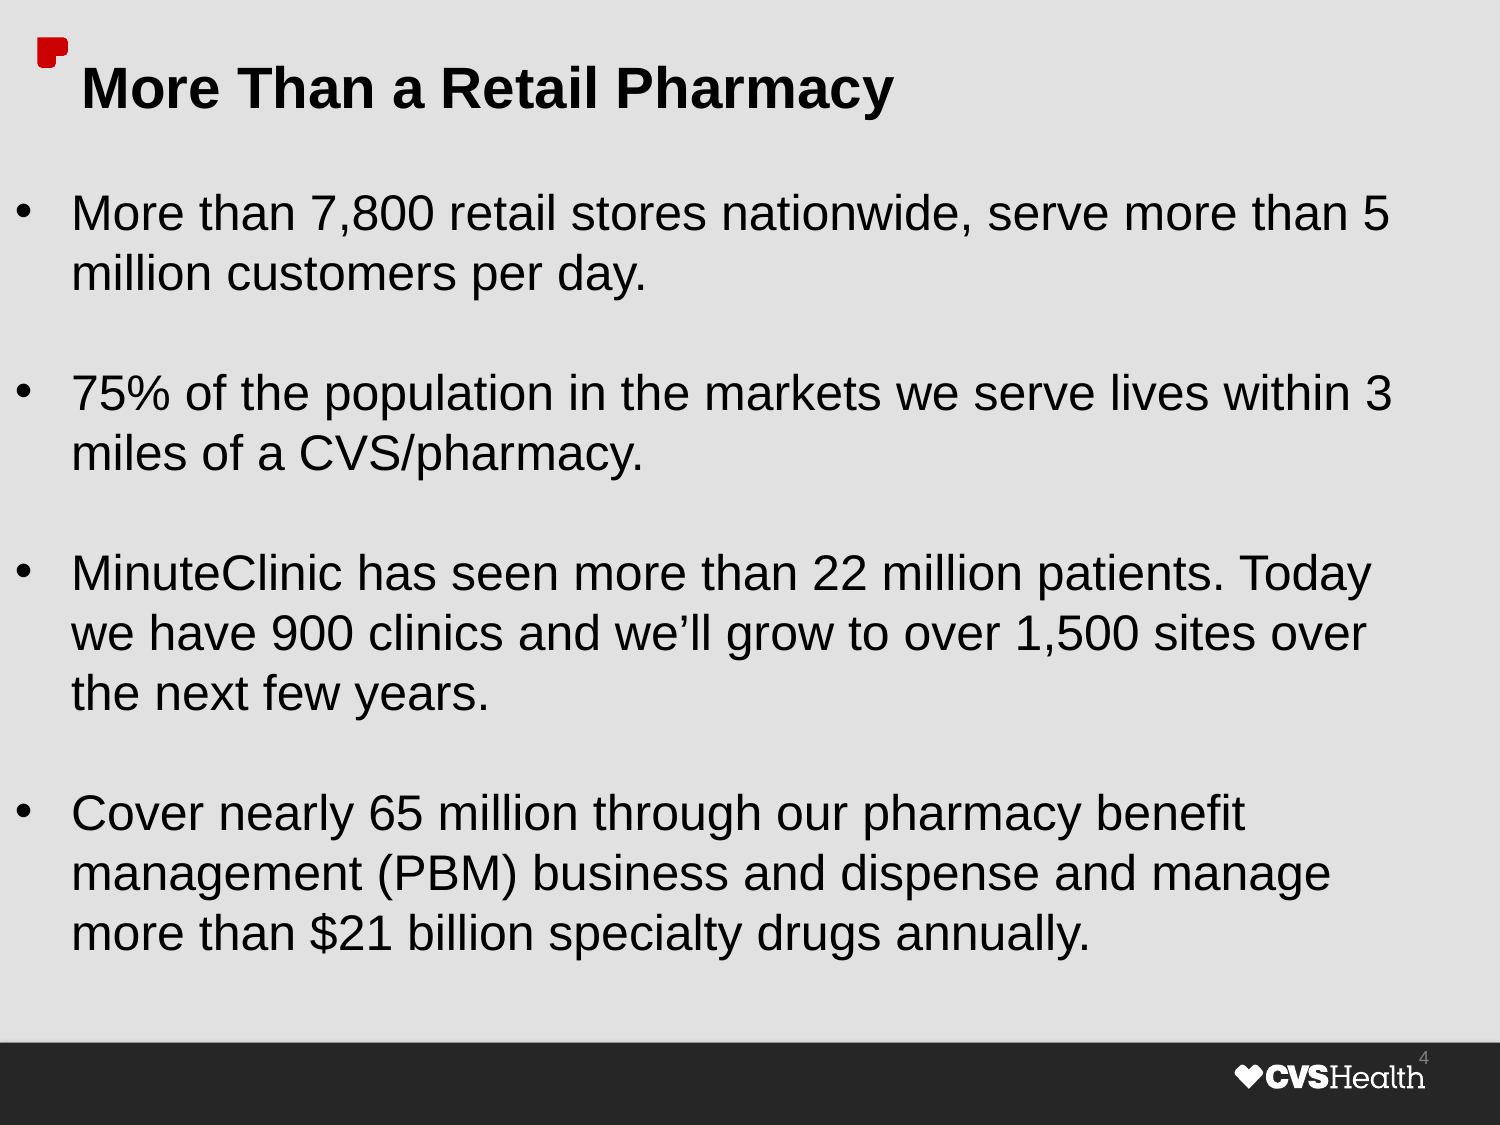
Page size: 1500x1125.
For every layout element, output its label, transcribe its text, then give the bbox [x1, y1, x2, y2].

text_box More Than a Retail Pharmacy [81, 50, 1205, 121]
text_box More than 7,800 retail stores nationwide, serve more than 5 million customers per day. 75% of the population in the markets we serve lives within 3 miles of a CVS/pharmacy. MinuteClinic has seen more than 22 million patients. Today we have 900 clinics and we’ll grow to over 1,500 sites over the next few years. Cover nearly 65 million through our pharmacy benefit management (PBM) business and dispense and manage more than $21 billion specialty drugs annually. [0, 173, 1464, 968]
slide_number 4 [1418, 1045, 1500, 1106]
